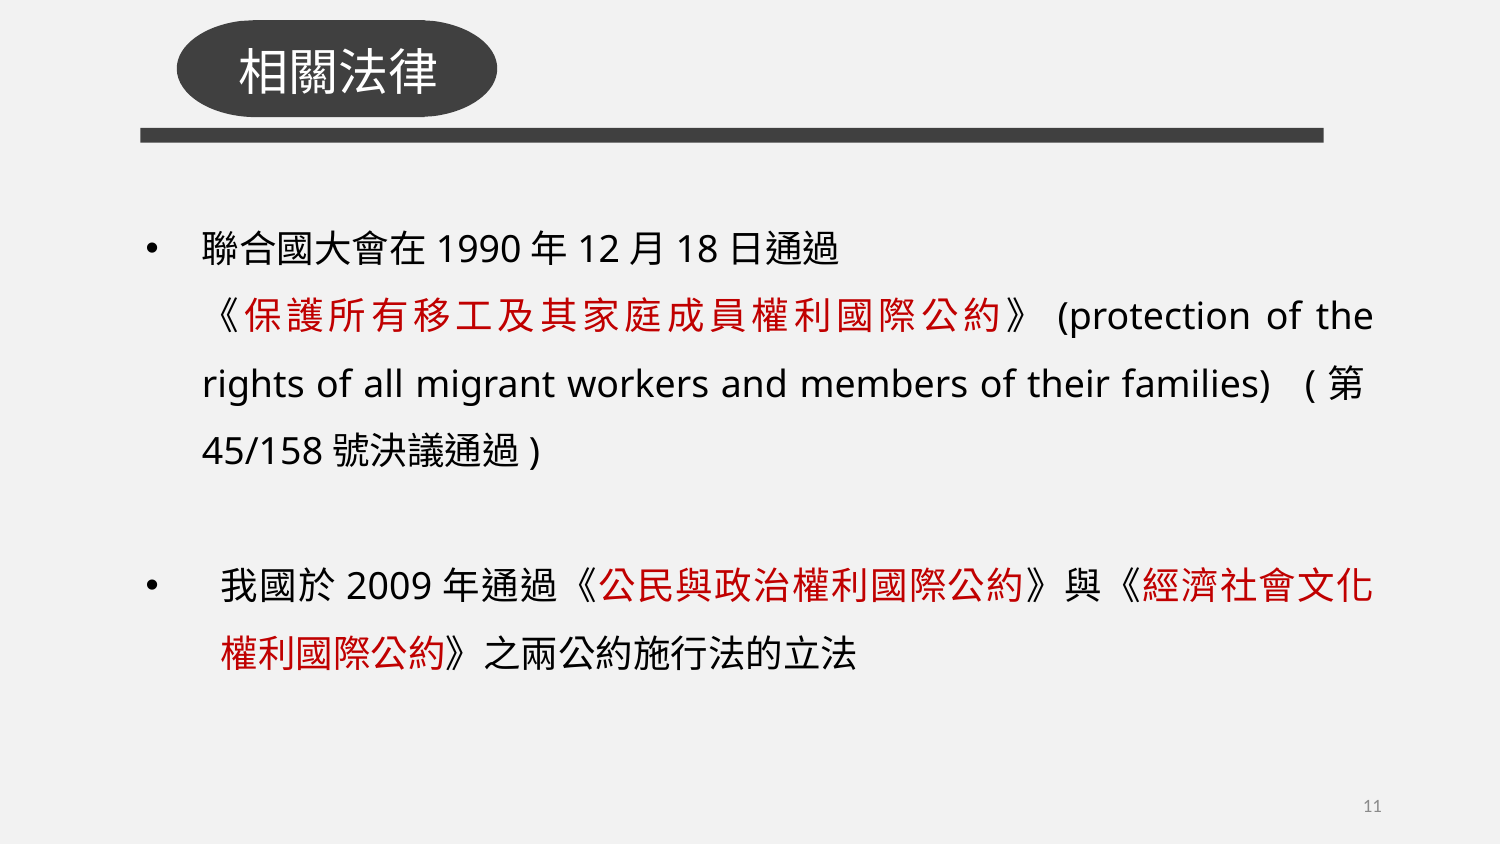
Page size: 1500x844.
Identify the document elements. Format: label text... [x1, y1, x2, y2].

text_box [139, 127, 1325, 144]
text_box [169, 19, 508, 118]
text_box 聯合國大會在1990年12月18日通過 《保護所有移工及其家庭成員權利國際公約》(protection of the rights of all migrant workers and members of their families) (第45/158號決議通過) 我國於2009年通過《公民與政治權利國際公約》與《經濟社會文化權利國際公約》之兩公約施行法的立法 [130, 194, 1390, 716]
slide_number 11 [1059, 782, 1397, 827]
